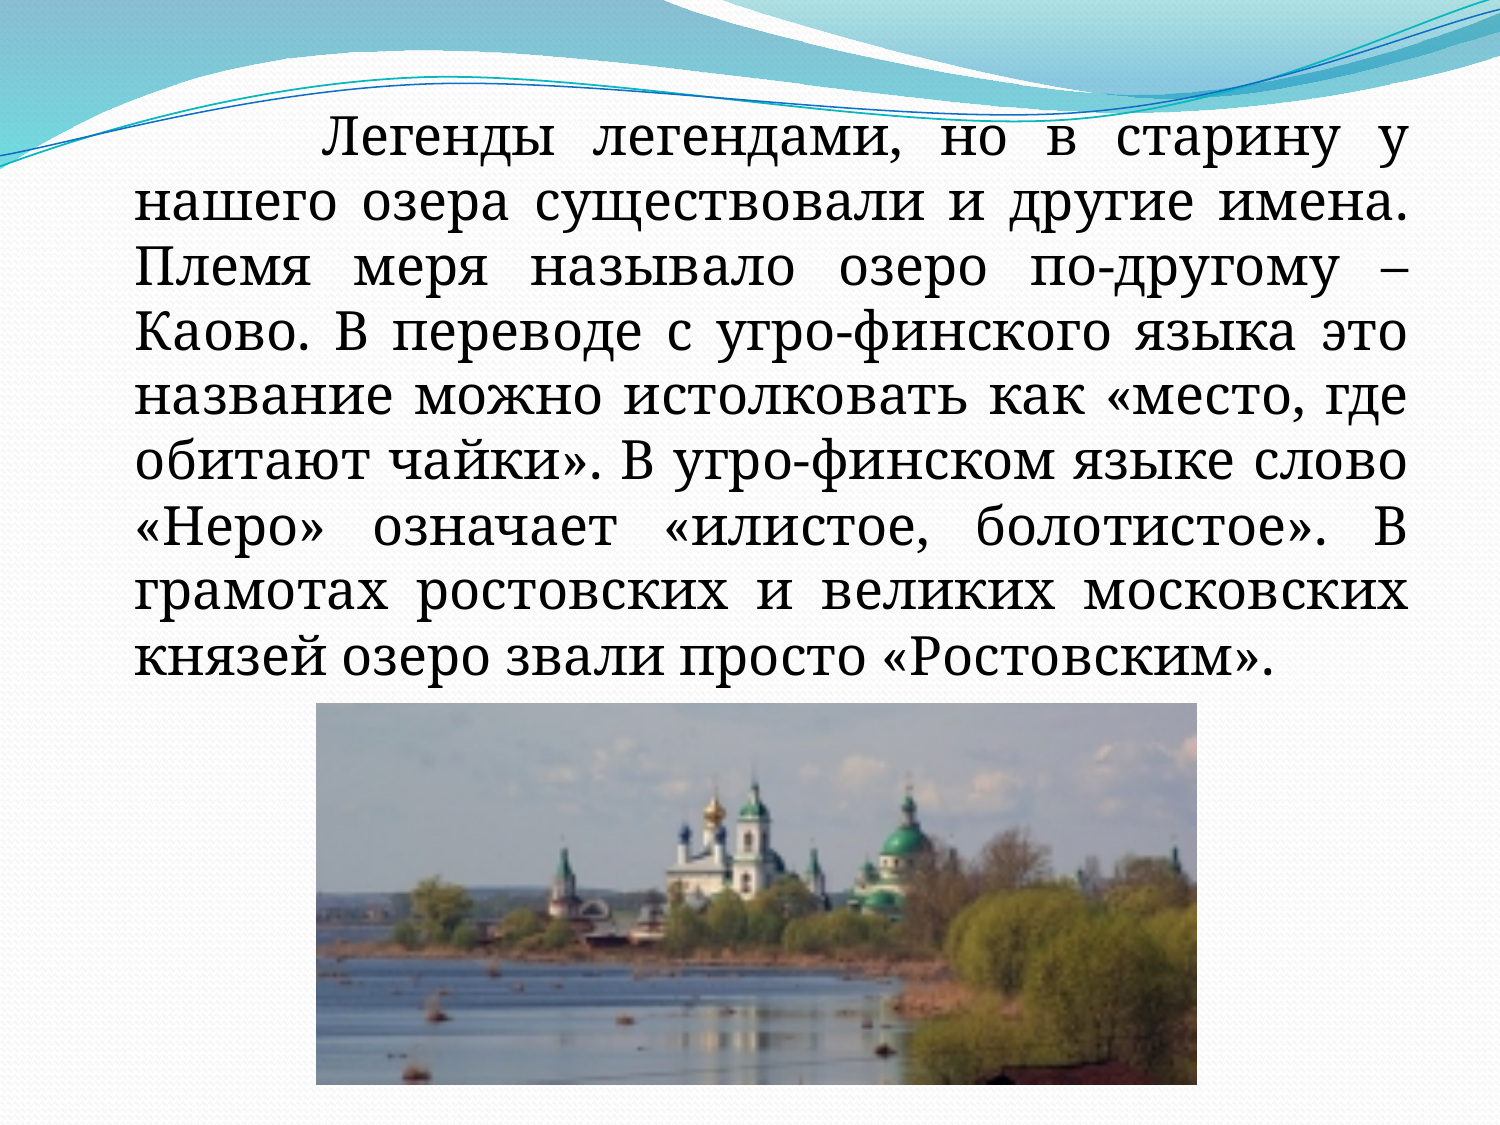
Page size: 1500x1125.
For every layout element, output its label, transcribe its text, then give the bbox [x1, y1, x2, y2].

picture [316, 702, 1197, 1085]
list Легенды легендами, но в старину у нашего озера существовали и другие имена. Племя меря называло озеро по-другому – Каово. В переводе с угро-финского языка это название можно истолковать как «место, где обитают чайки». В угро-финском языке слово «Неро» означает «илистое, болотистое». В грамотах ростовских и великих московских князей oзеро звали просто «Ростовским». [75, 93, 1425, 1038]
